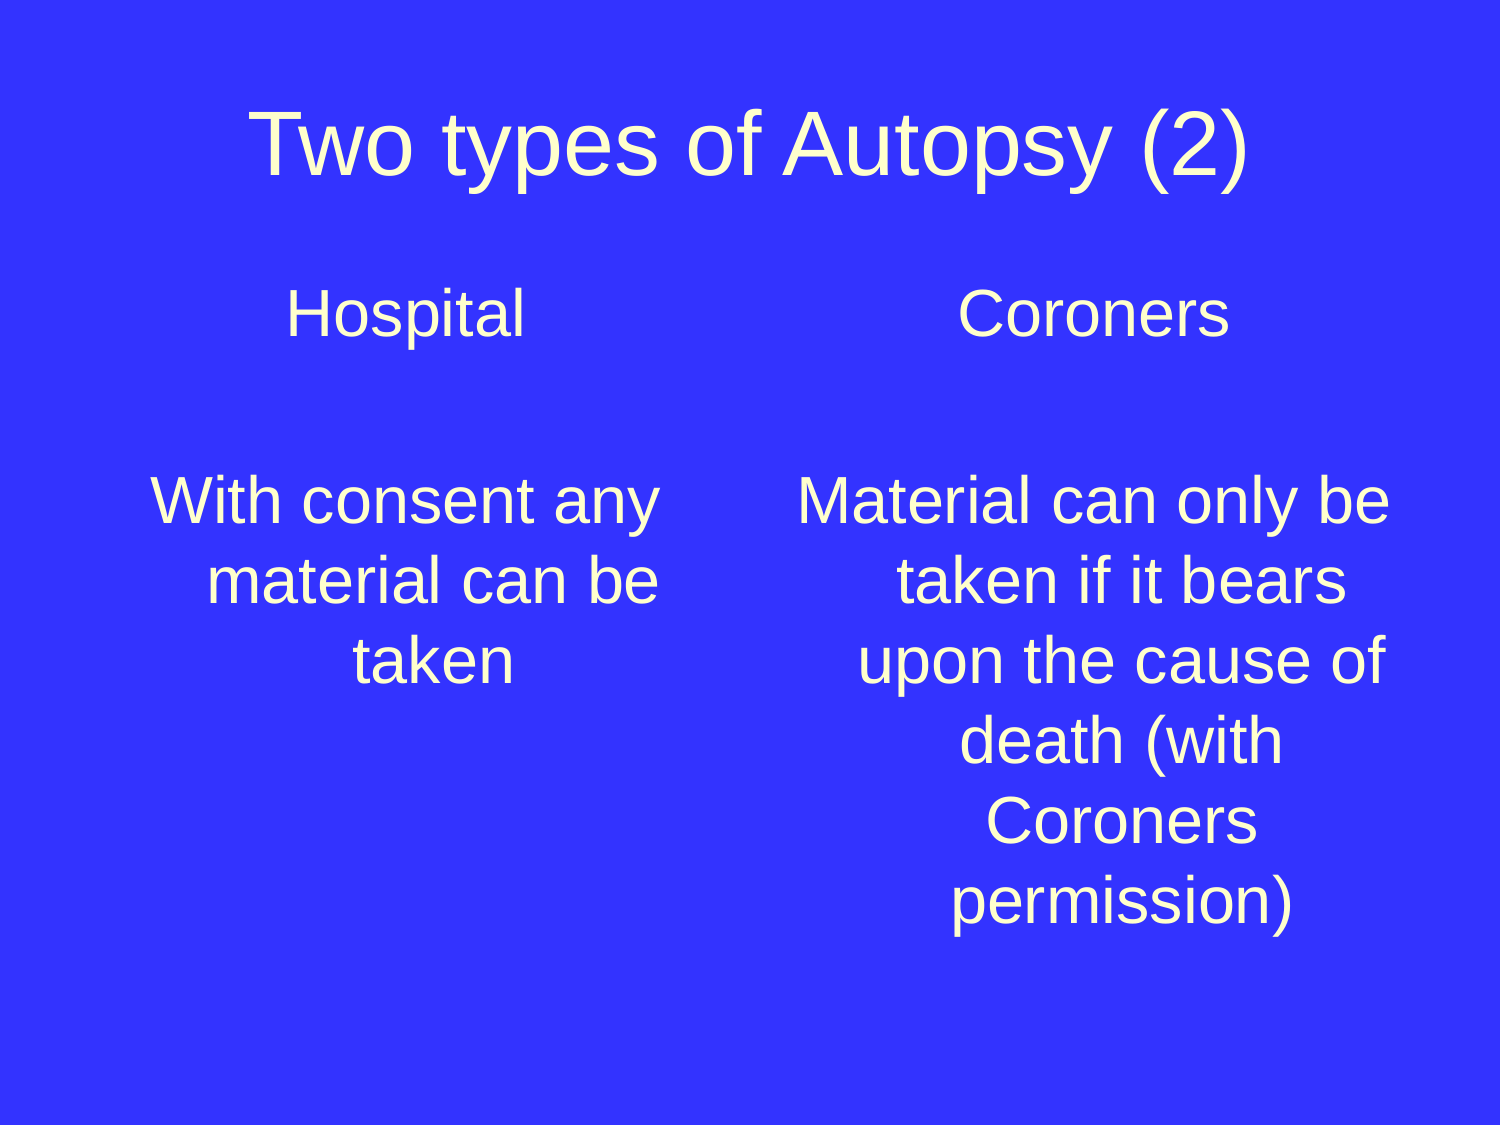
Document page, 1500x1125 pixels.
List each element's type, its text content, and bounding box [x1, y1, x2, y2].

list Hospital With consent any material can be taken [75, 262, 737, 1005]
title Two types of Autopsy (2) [75, 45, 1425, 233]
list Coroners Material can only be taken if it bears upon the cause of death (with Coroners permission) [763, 262, 1425, 1005]
